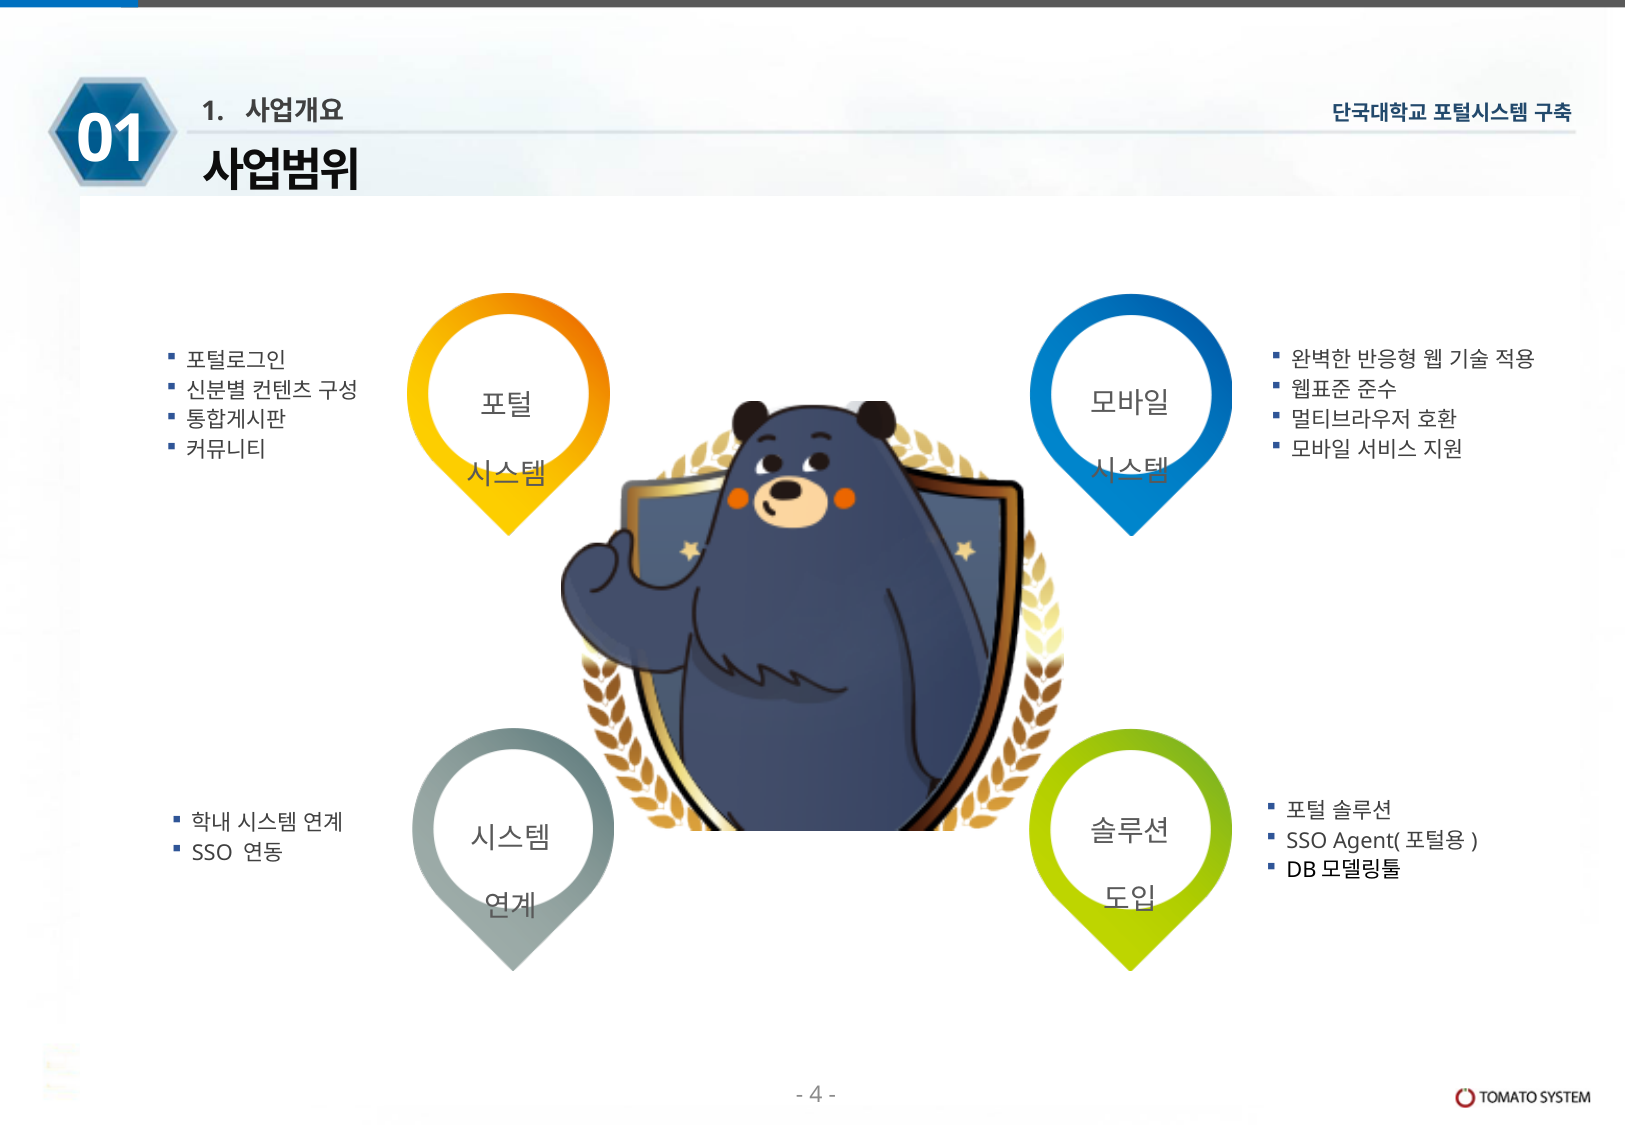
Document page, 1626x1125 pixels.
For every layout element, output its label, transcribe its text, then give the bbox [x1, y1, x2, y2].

text_box 완벽한 반응형 웹 기술 적용 웹표준 준수 멀티브라우저 호환 모바일 서비스 지원 [1271, 342, 1536, 462]
text_box 1. 사업개요 [201, 93, 506, 127]
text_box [1029, 292, 1232, 536]
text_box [1010, 728, 1251, 972]
picture [0, 8, 1625, 1125]
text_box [412, 728, 615, 972]
text_box 포털 솔루션 SSO Agent(포털용) DB모델링툴 [1266, 792, 1478, 883]
text_box 사업범위 [186, 140, 378, 196]
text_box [399, 292, 615, 536]
text_box 포털로그인 신분별 컨텐츠 구성 통합게시판 커뮤니티 [166, 342, 394, 463]
text_box 01 [62, 88, 164, 182]
text_box 학내 시스템 연계 SSO 연동 [171, 805, 407, 865]
